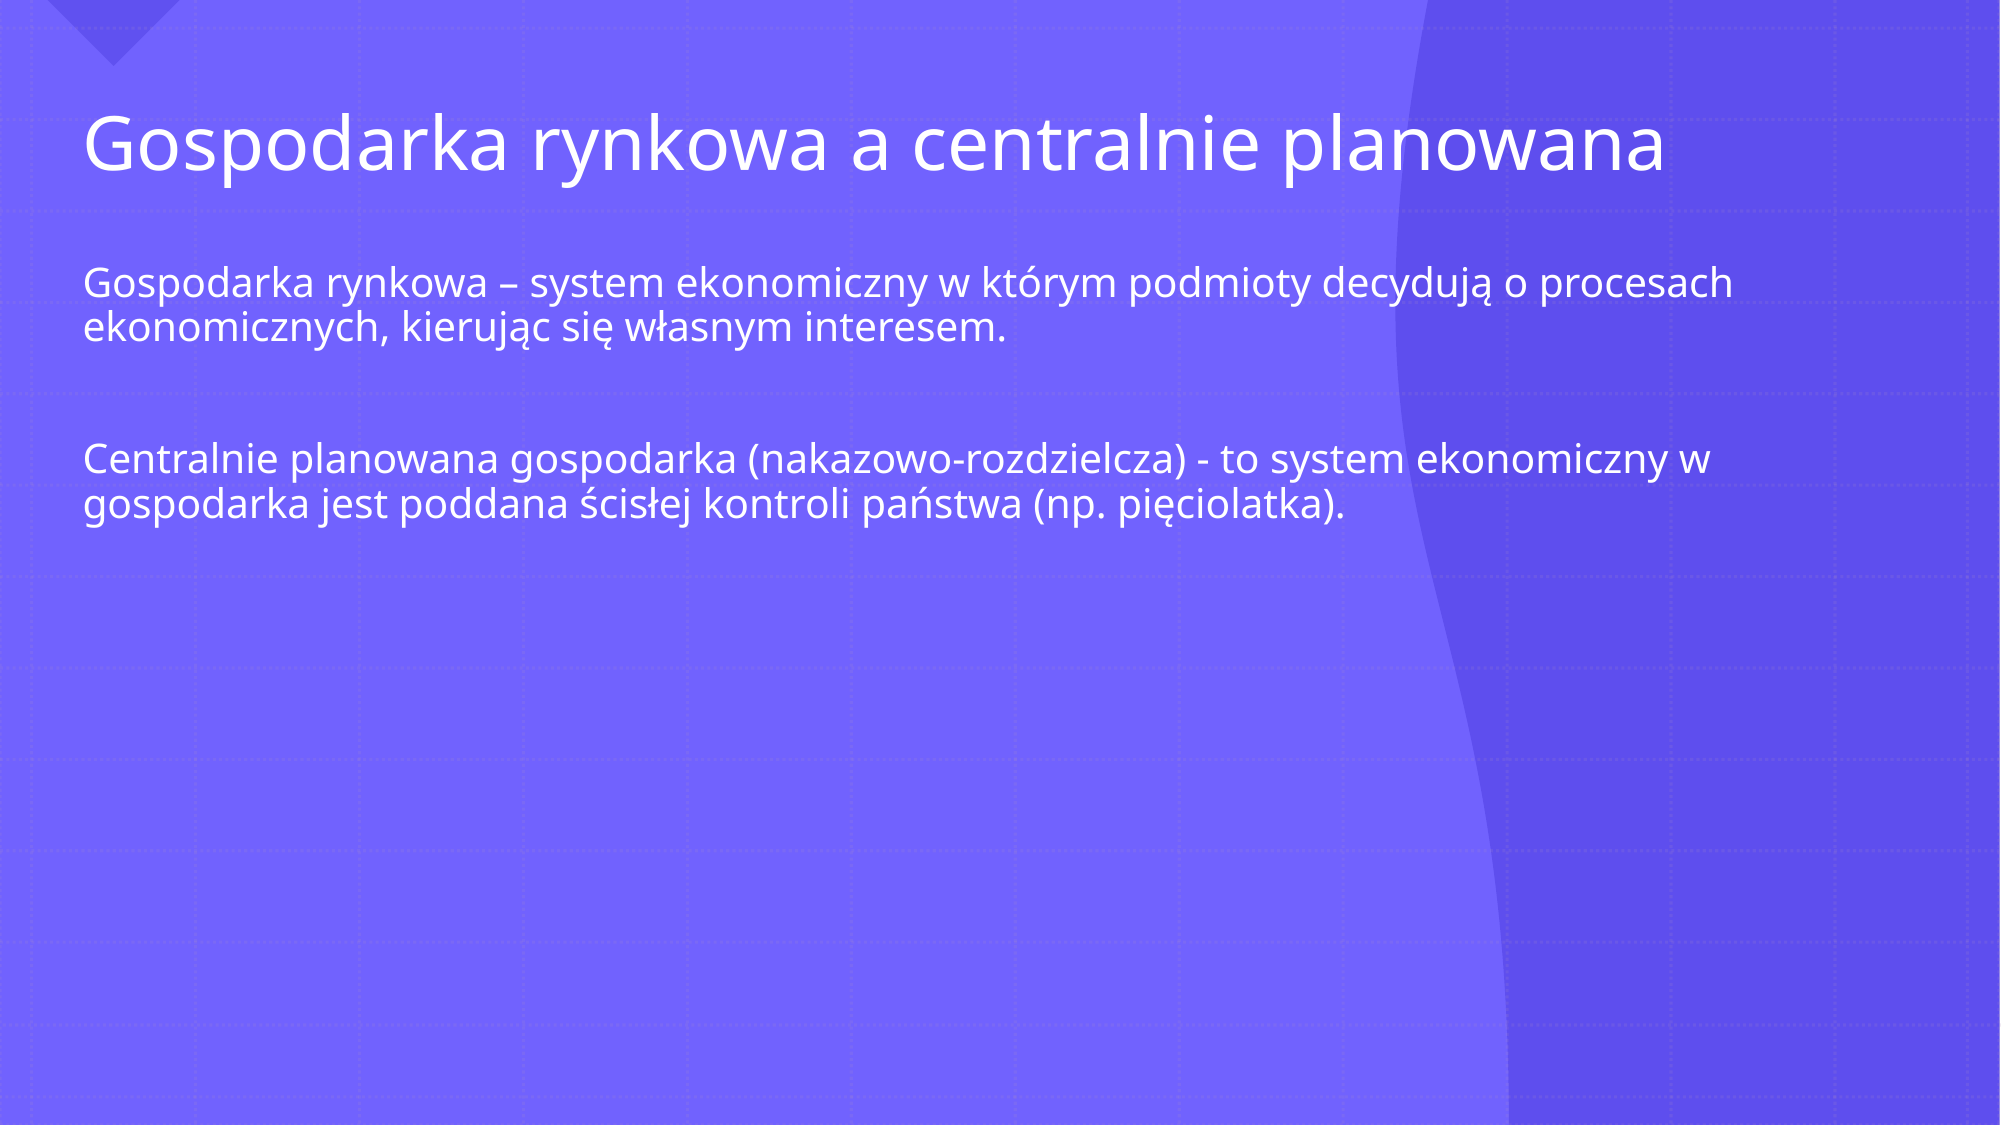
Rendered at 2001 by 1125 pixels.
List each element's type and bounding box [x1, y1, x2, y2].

text_box [0, 0, 2000, 1125]
